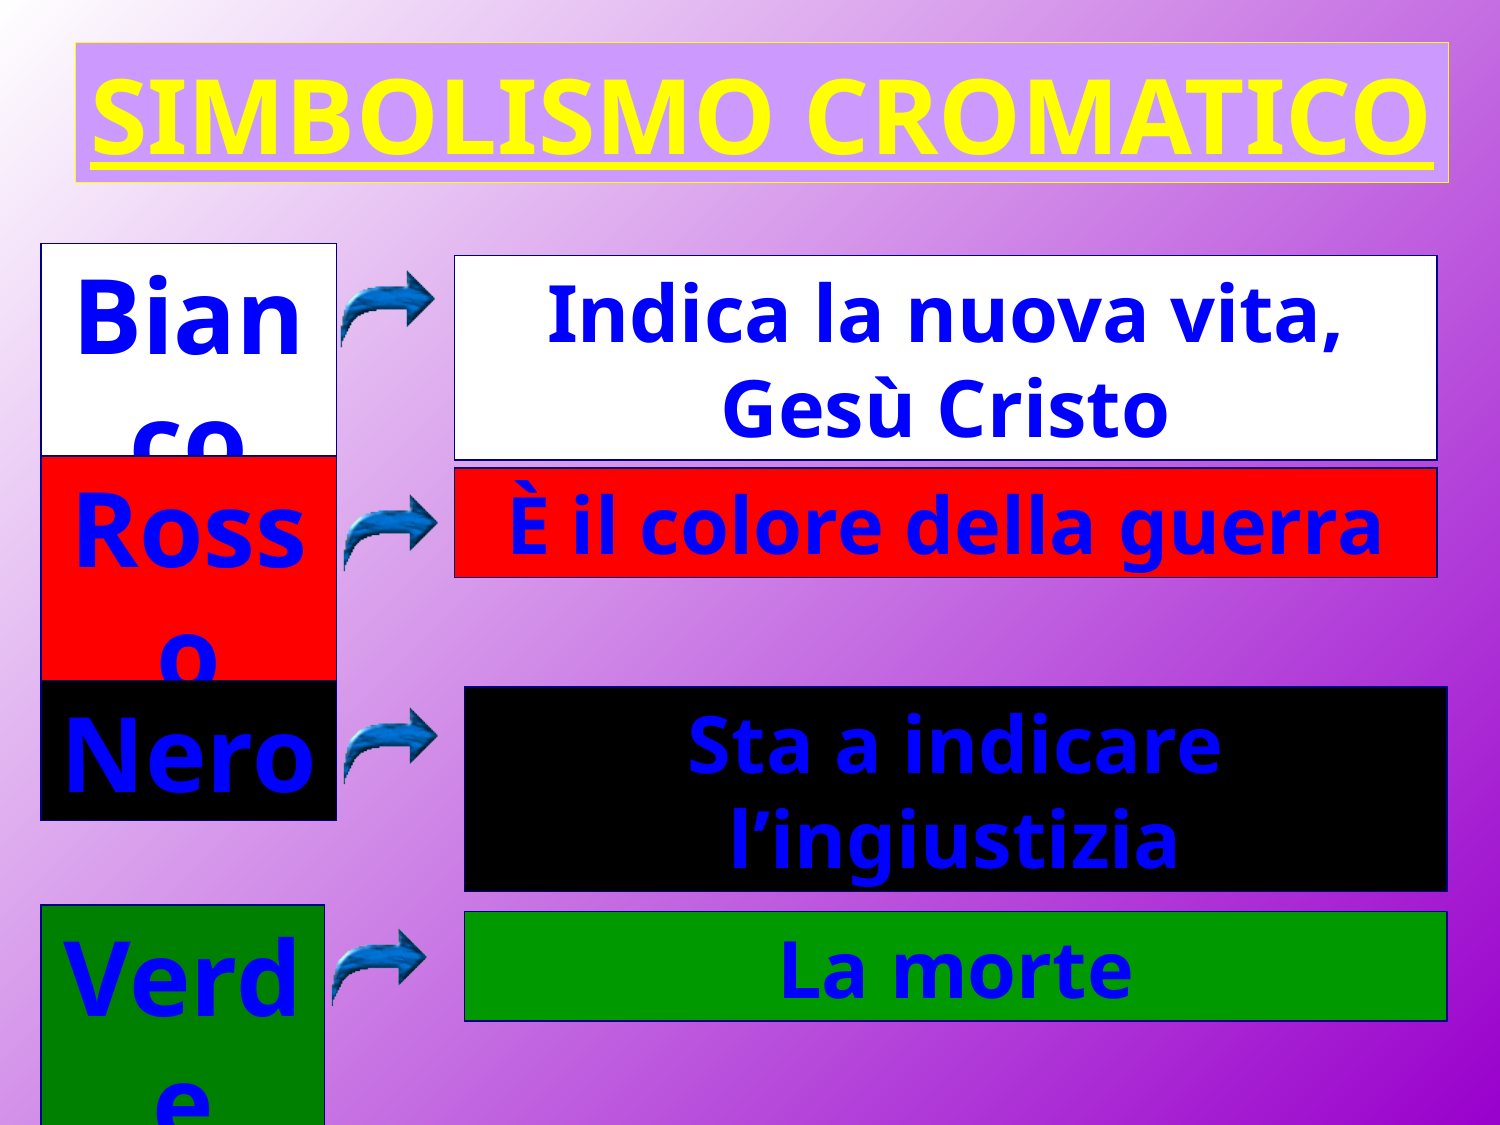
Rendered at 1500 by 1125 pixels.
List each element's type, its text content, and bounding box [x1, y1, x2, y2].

text_box Bianco [41, 243, 337, 456]
text_box La morte [464, 911, 1447, 1022]
picture [336, 479, 446, 590]
text_box È il colore della guerra [454, 467, 1438, 578]
text_box Verde [41, 904, 325, 1125]
picture [336, 692, 446, 802]
picture [333, 255, 444, 365]
text_box Sta a indicare l’ingiustizia [464, 686, 1447, 892]
text_box Nero [41, 680, 337, 821]
text_box Indica la nuova vita, Gesù Cristo [454, 255, 1438, 461]
text_box SIMBOLISMO CROMATICO [75, 42, 1449, 183]
text_box Rosso [41, 456, 337, 680]
picture [324, 913, 435, 1024]
